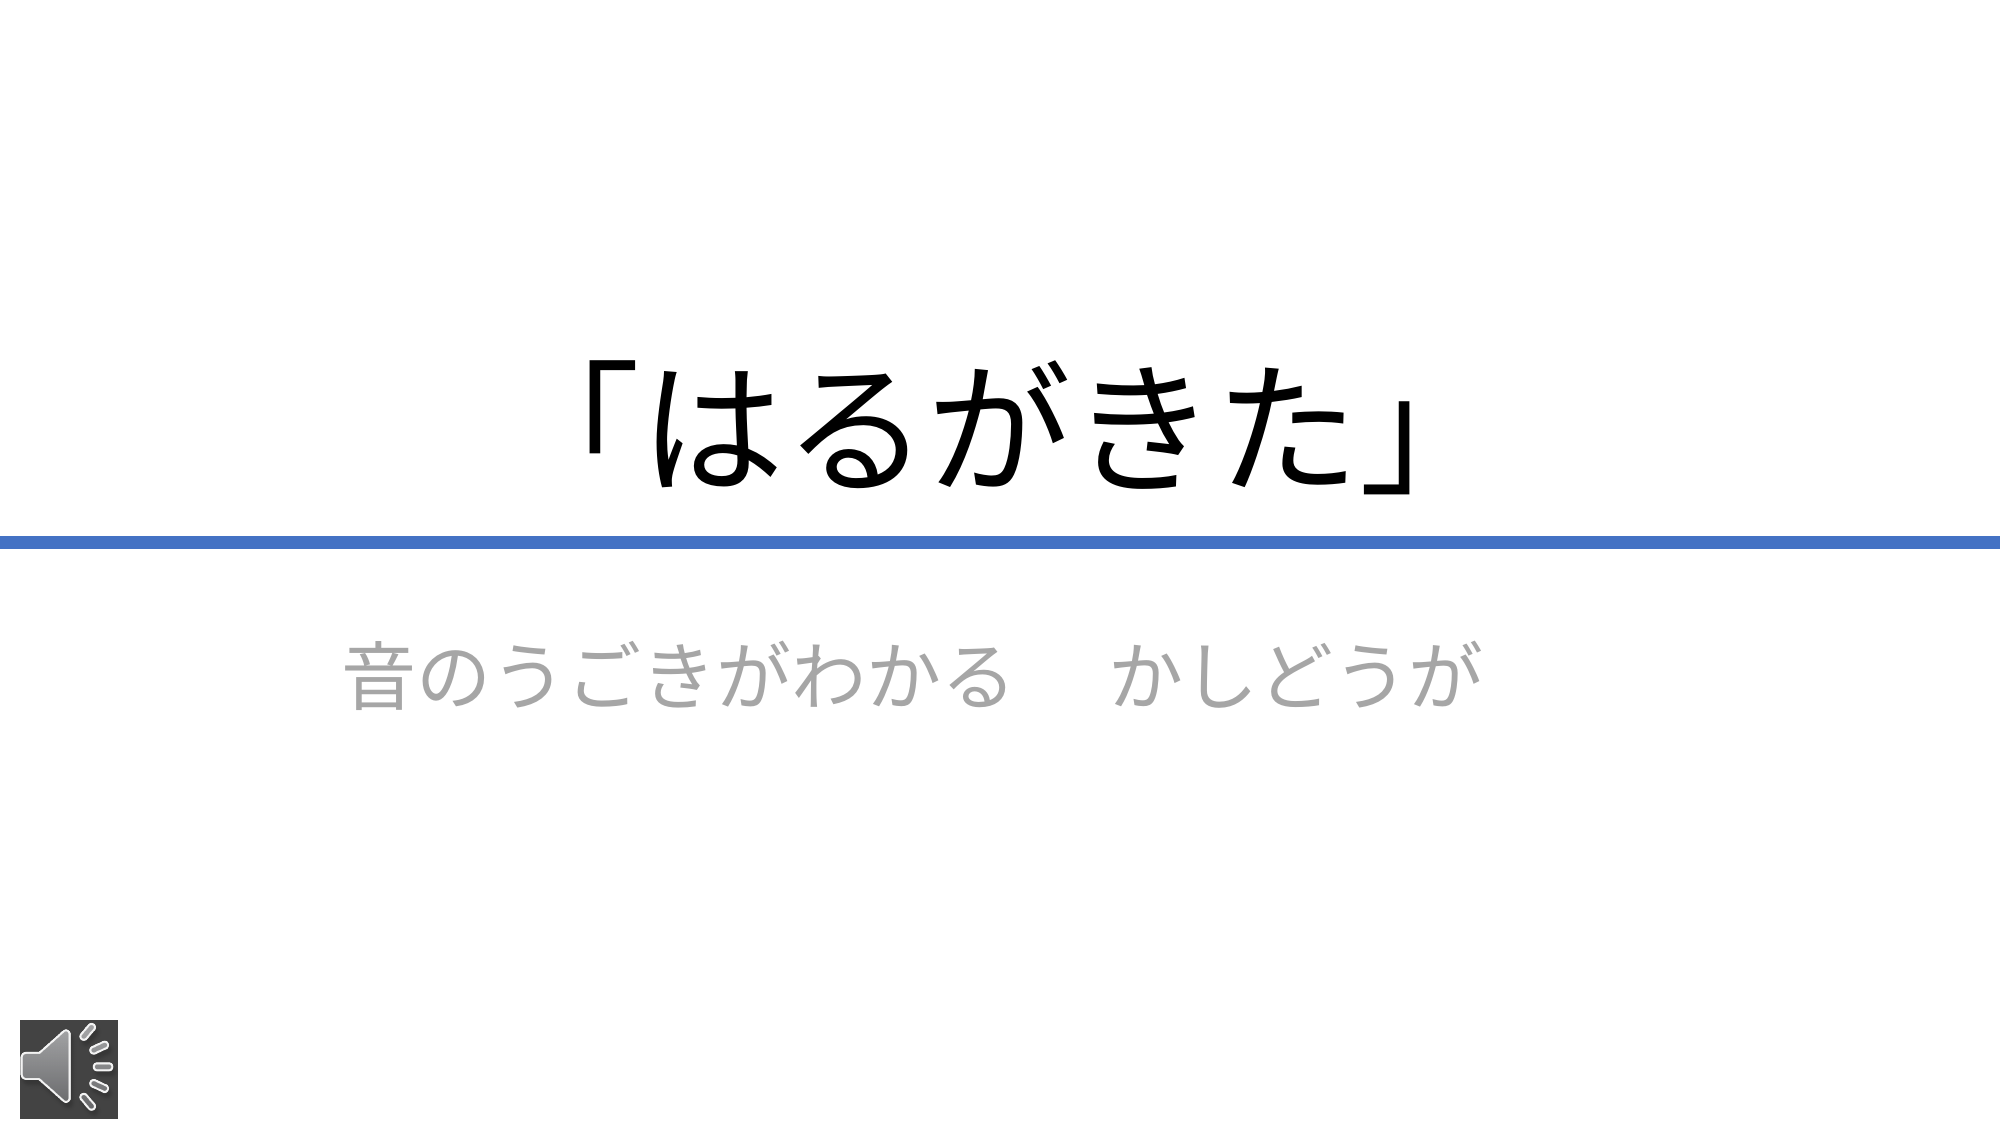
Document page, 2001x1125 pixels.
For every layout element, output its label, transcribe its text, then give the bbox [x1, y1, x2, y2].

title 「はるがきた」 [249, 349, 1750, 521]
picture [19, 1019, 120, 1120]
text_box 音のうごきがわかる かしどうが [327, 621, 1833, 727]
